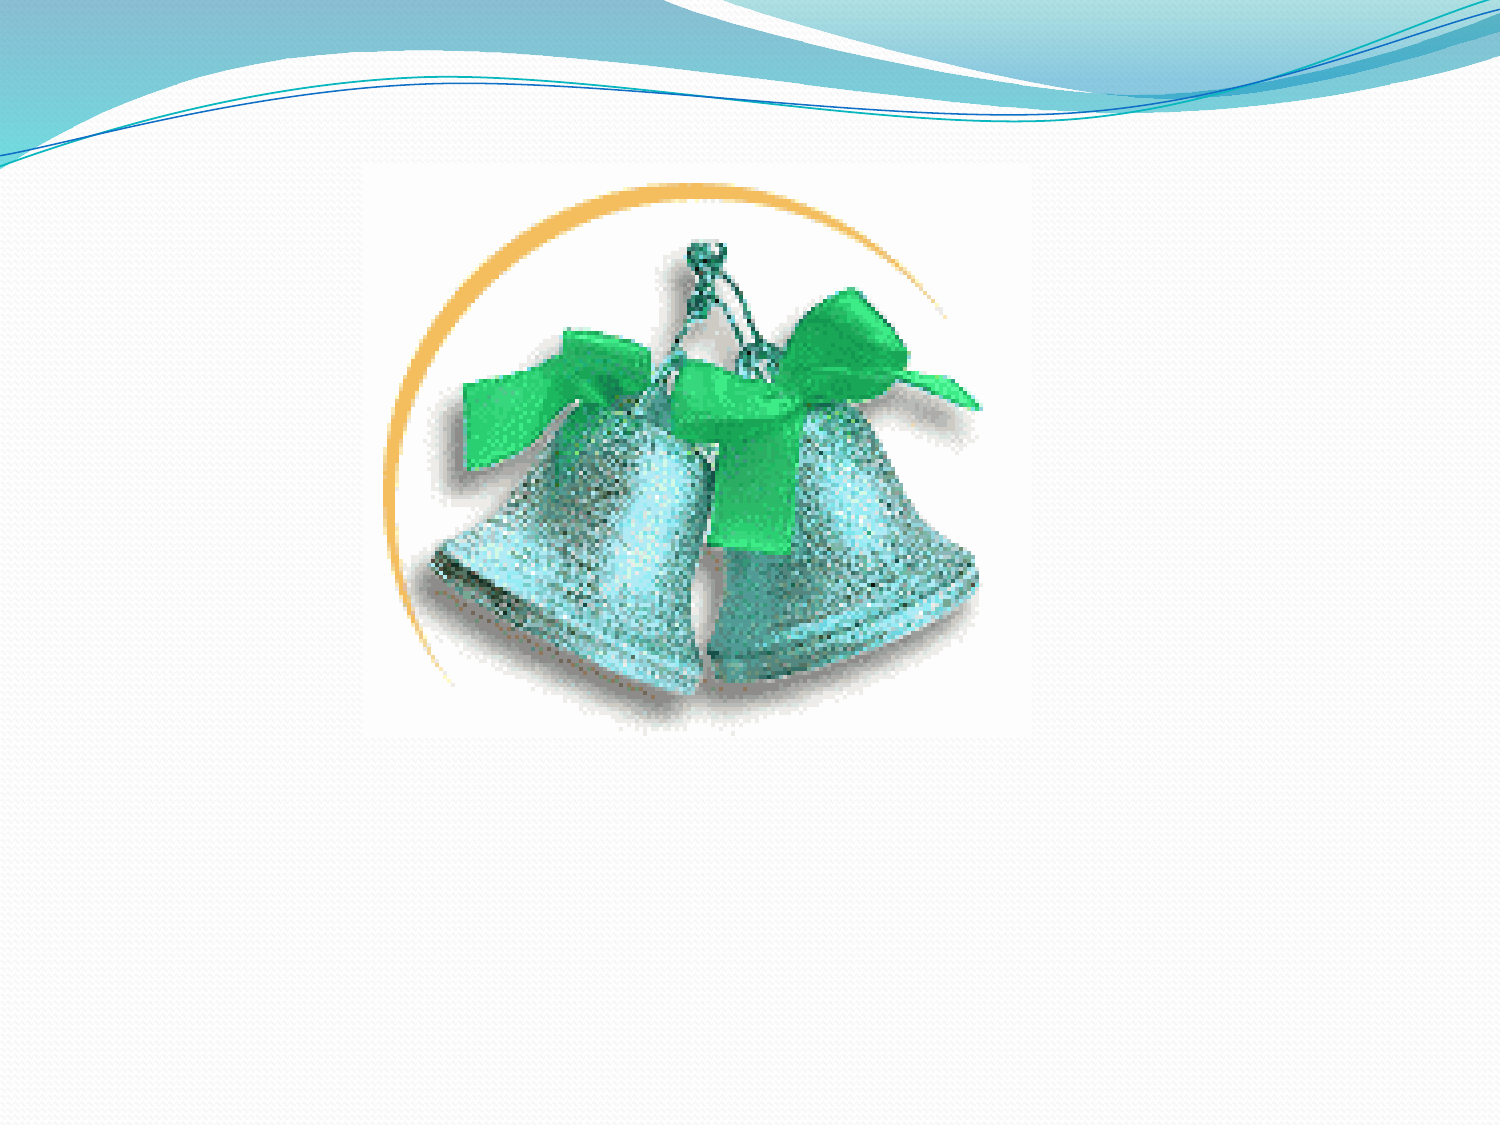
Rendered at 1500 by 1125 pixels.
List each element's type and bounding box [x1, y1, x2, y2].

picture [363, 163, 1032, 737]
